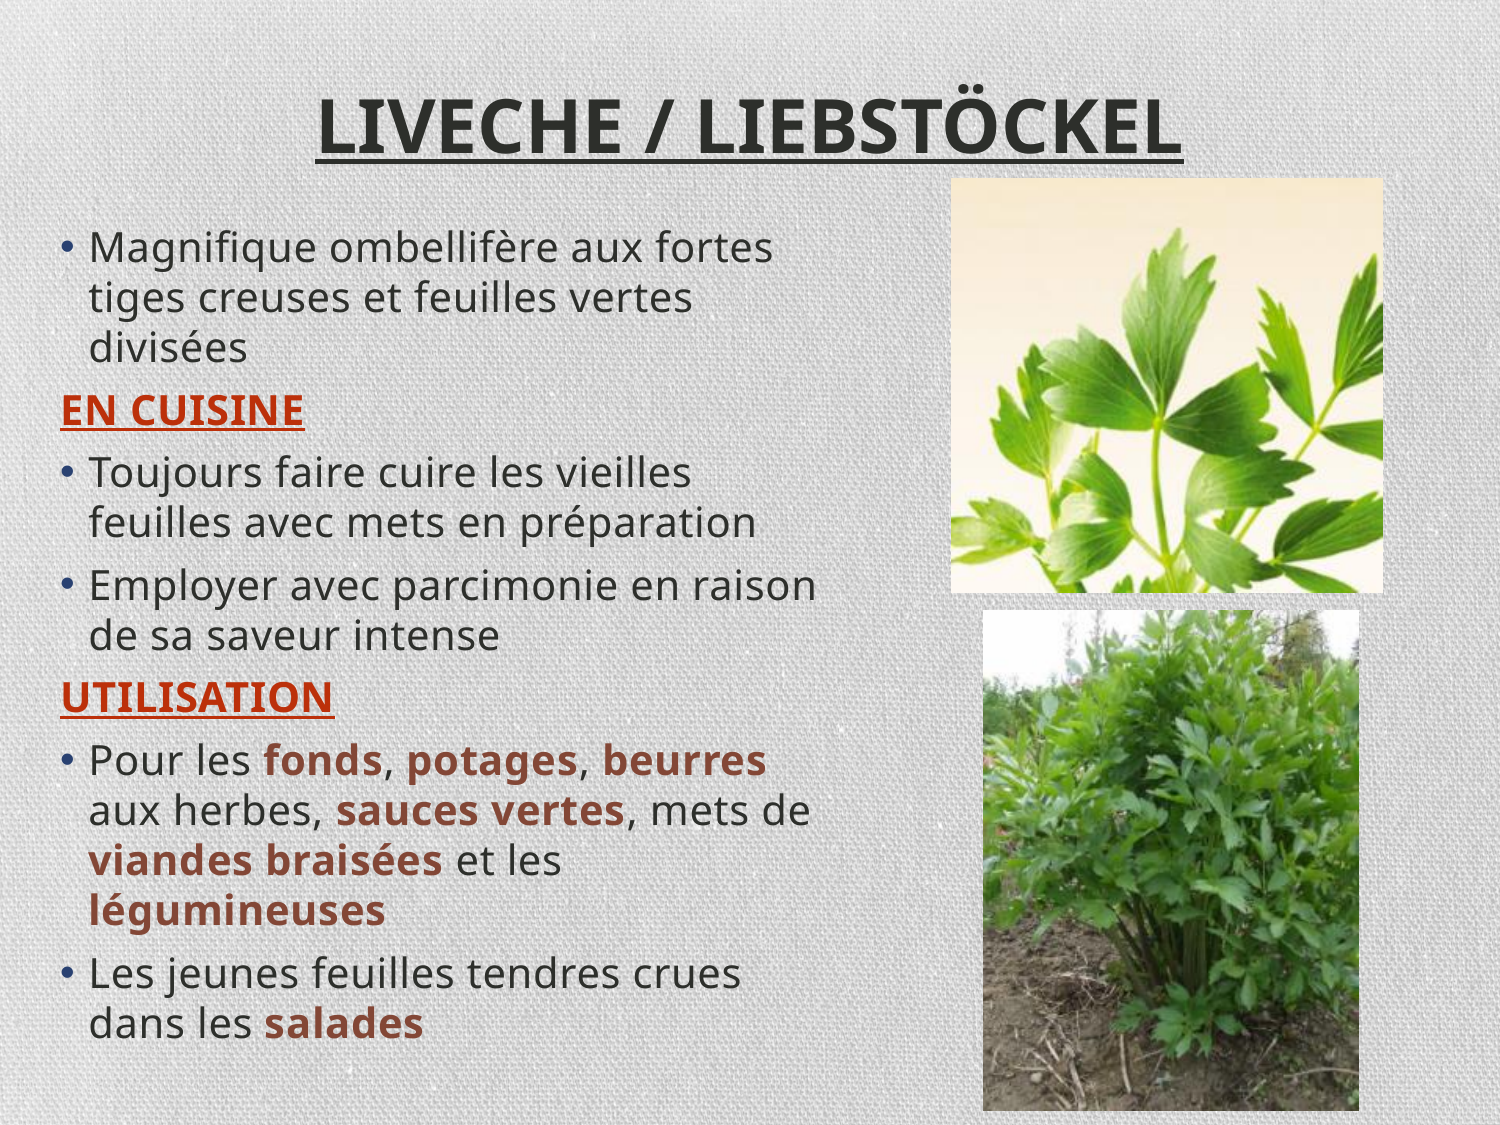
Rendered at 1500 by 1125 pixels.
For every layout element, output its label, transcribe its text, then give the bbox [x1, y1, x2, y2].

title LIVECHE / LIEBSTÖCKEL [45, 37, 1455, 176]
list Magnifique ombellifère aux fortes tiges creuses et feuilles vertes divisées EN CUISINE Toujours faire cuire les vieilles feuilles avec mets en préparation Employer avec parcimonie en raison de sa saveur intense UTILISATION Pour les fonds, potages, beurres aux herbes, sauces vertes, mets de viandes braisées et les légumineuses Les jeunes feuilles tendres crues dans les salades [45, 213, 841, 1067]
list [950, 134, 1384, 637]
picture [983, 610, 1360, 1111]
